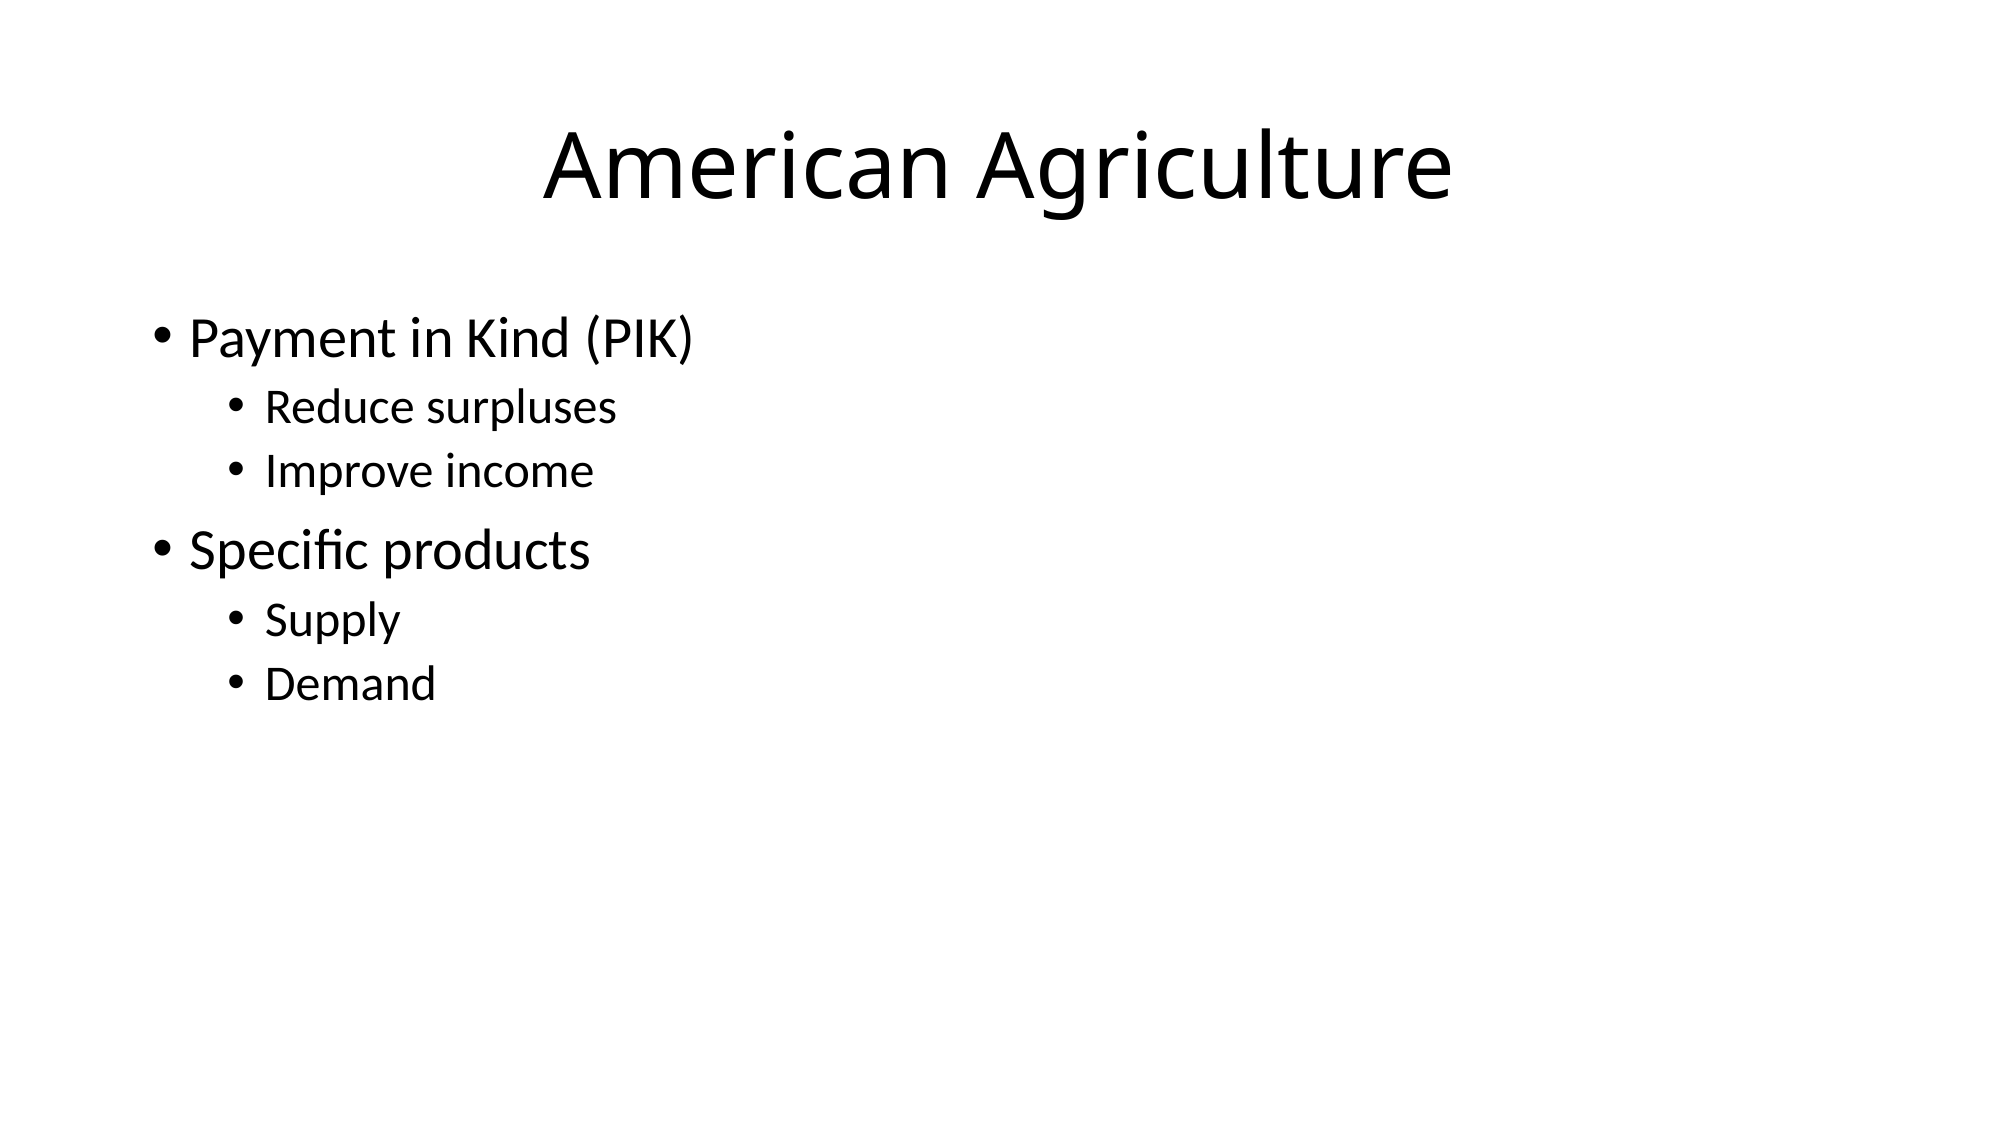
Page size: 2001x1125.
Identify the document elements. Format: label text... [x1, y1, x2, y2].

list Payment in Kind (PIK) Reduce surpluses Improve income Specific products Supply Demand [137, 299, 1863, 1014]
title American Agriculture [137, 59, 1863, 278]
